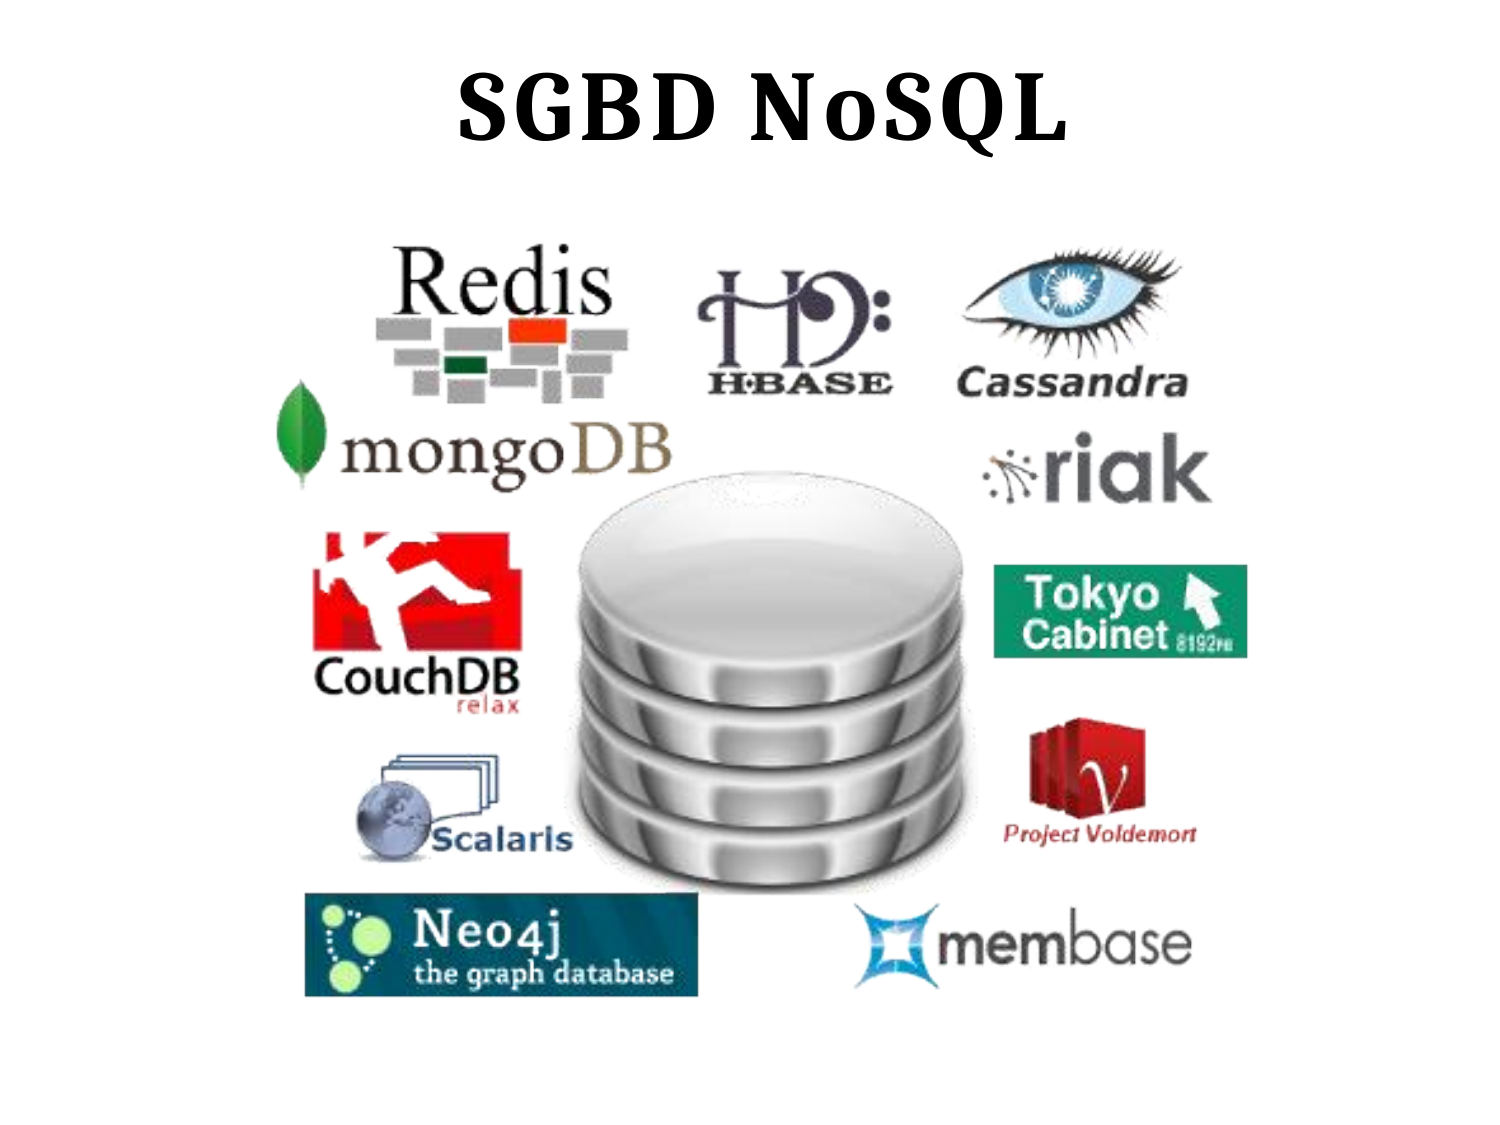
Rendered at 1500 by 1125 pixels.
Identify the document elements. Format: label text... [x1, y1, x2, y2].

title SGBD NoSQL [225, 4, 1300, 195]
text_box [262, 224, 1279, 1008]
